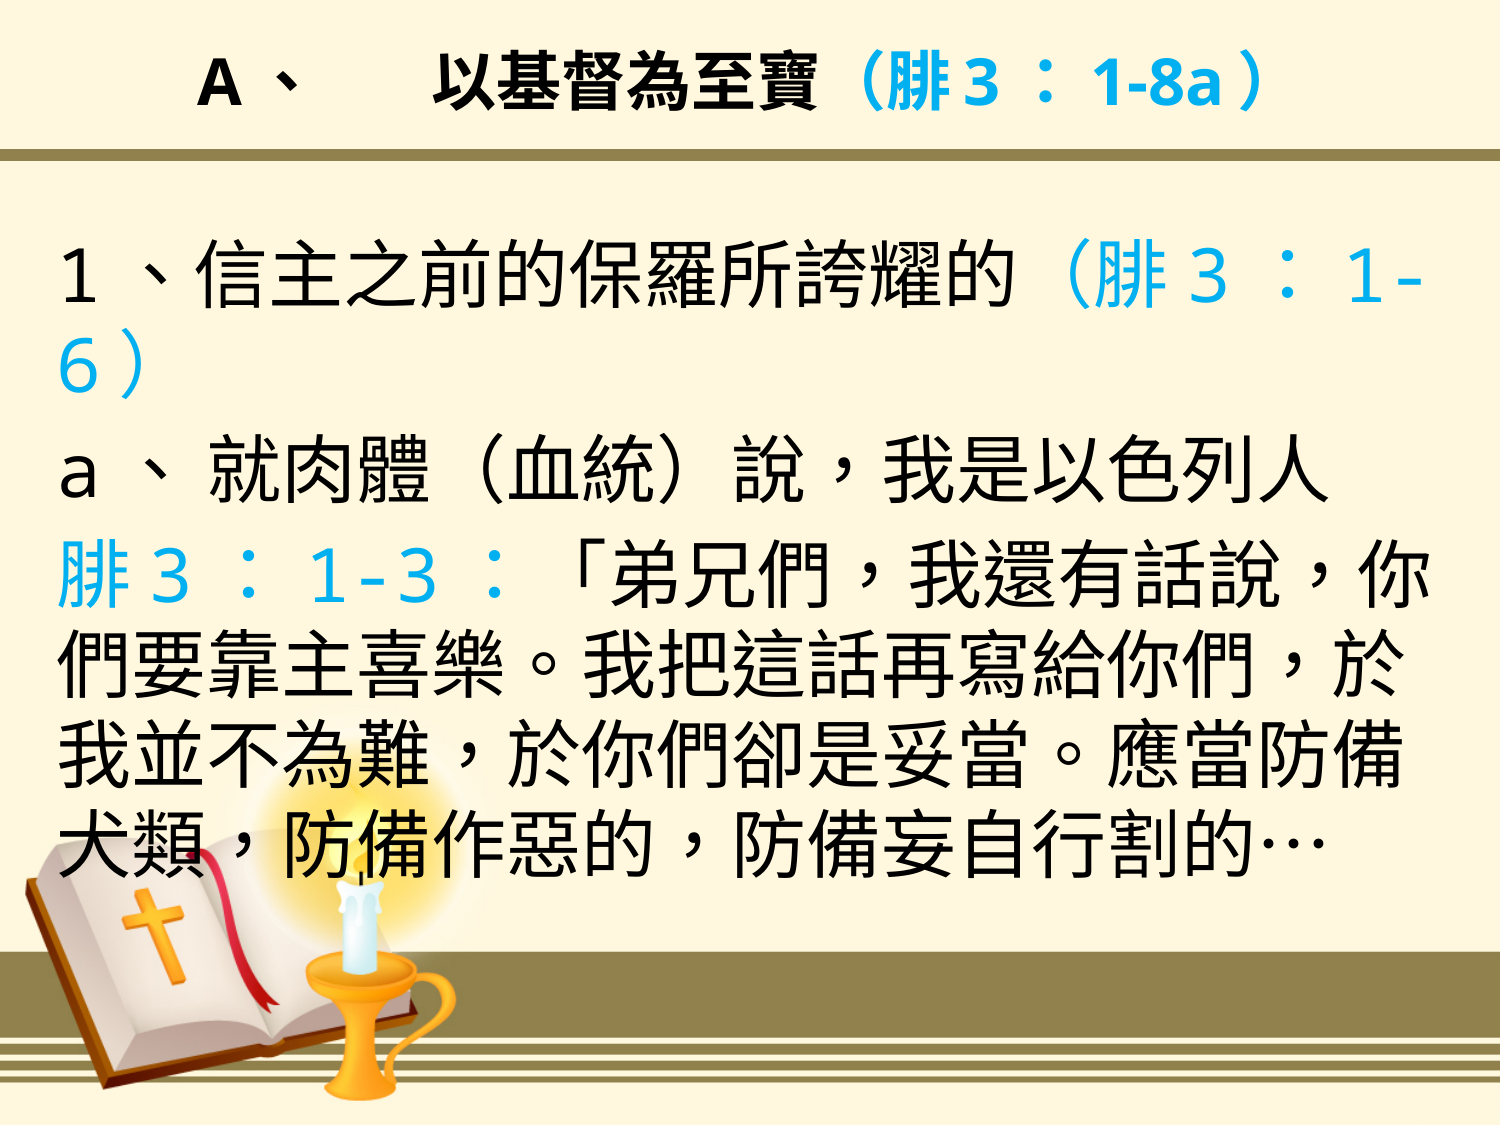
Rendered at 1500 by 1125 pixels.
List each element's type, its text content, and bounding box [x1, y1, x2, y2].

title A、 以基督為至寶（腓3：1-8a） [75, 33, 1425, 173]
picture [0, 0, 1500, 1125]
list 1、信主之前的保羅所誇耀的（腓3：1-6） a、 就肉體（血統）說，我是以色列人 腓3：1-3：「弟兄們，我還有話說，你們要靠主喜樂。我把這話再寫給你們，於我並不為難，於你們卻是妥當。應當防備犬類，防備作惡的，防備妄自行割的… [41, 219, 1465, 894]
